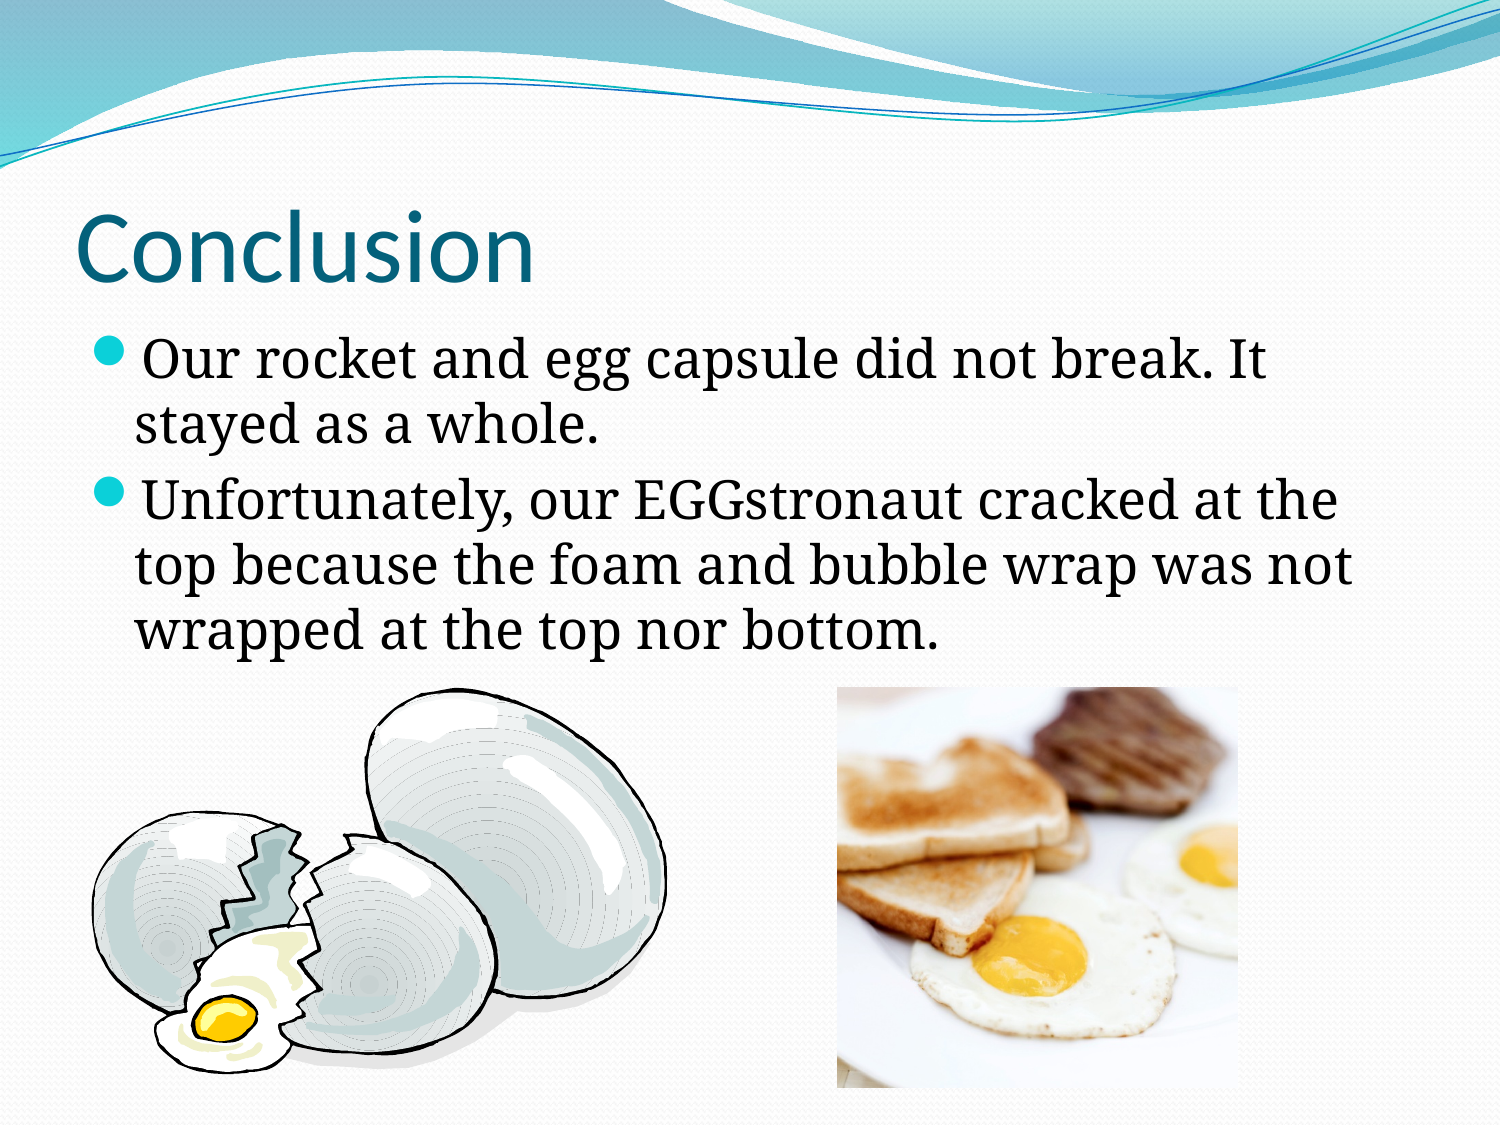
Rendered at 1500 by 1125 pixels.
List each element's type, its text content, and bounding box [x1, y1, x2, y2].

picture [837, 687, 1238, 1088]
picture [87, 687, 668, 1075]
list Our rocket and egg capsule did not break. It stayed as a whole. Unfortunately, our EGGstronaut cracked at the top because the foam and bubble wrap was not wrapped at the top nor bottom. [75, 317, 1425, 1038]
title Conclusion [75, 115, 1425, 303]
